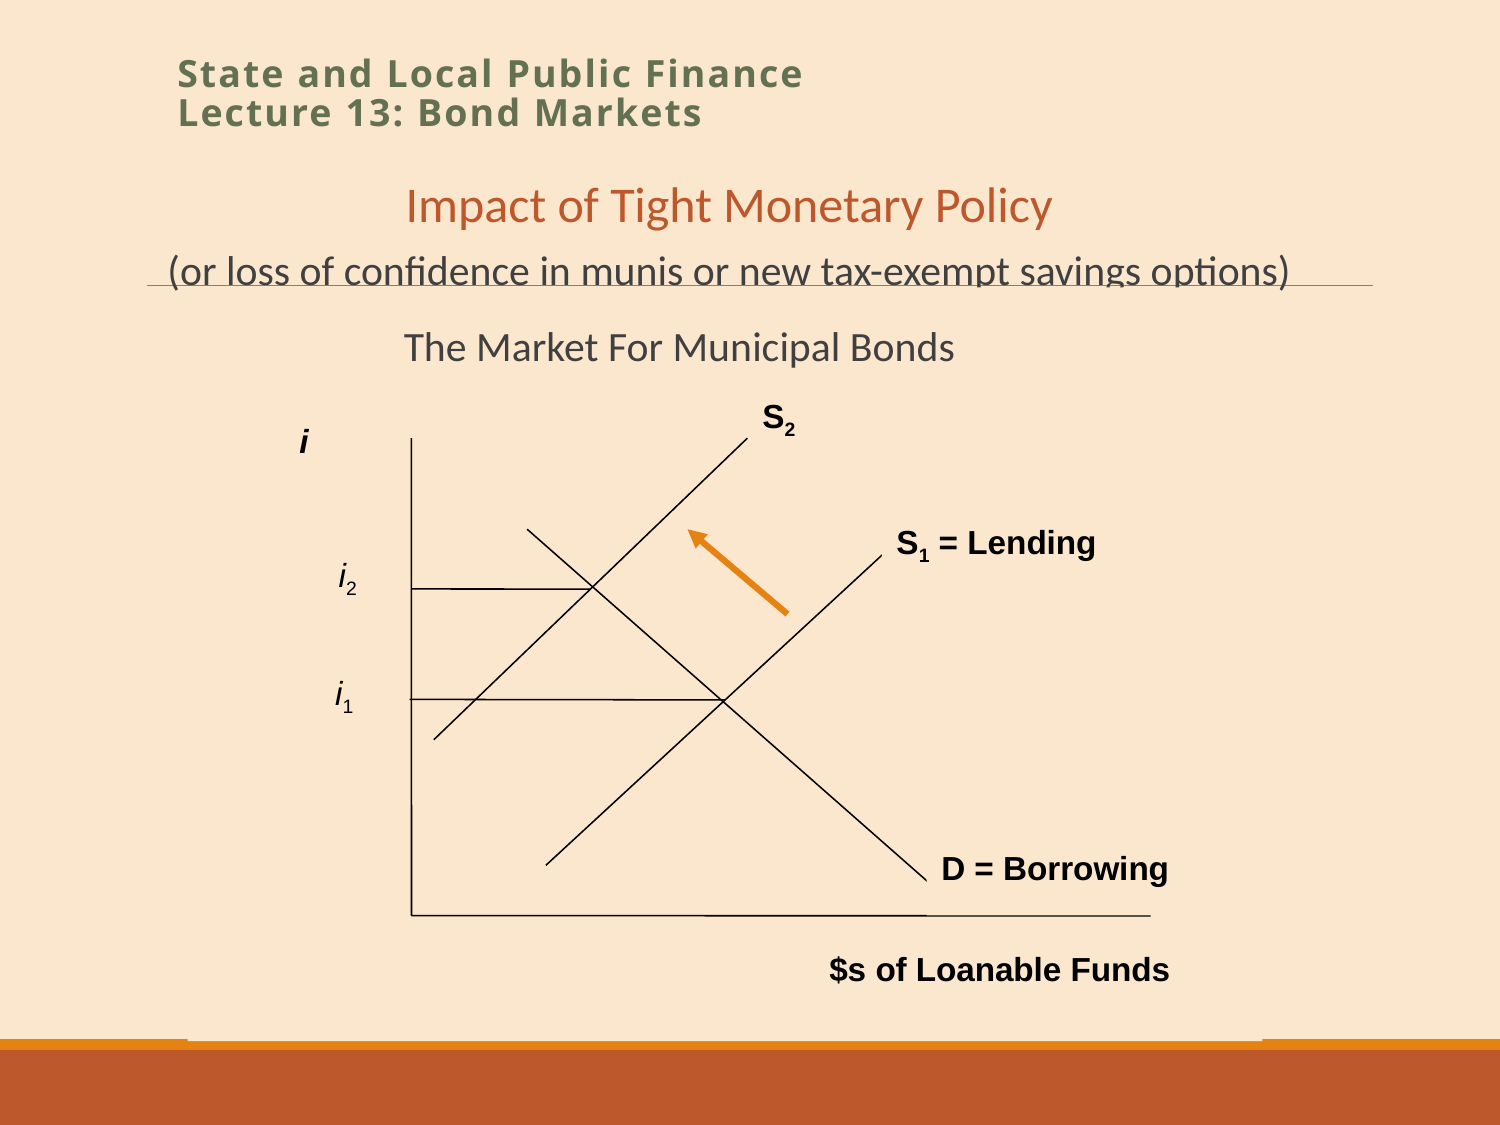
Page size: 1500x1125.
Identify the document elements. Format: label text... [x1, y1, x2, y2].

list Impact of Tight Monetary Policy (or loss of confidence in munis or new tax-exempt savings options) [96, 171, 1363, 993]
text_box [686, 528, 788, 615]
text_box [186, 286, 1263, 1042]
text_box State and Local Public Finance Lecture 13: Bond Markets [162, 50, 1400, 147]
